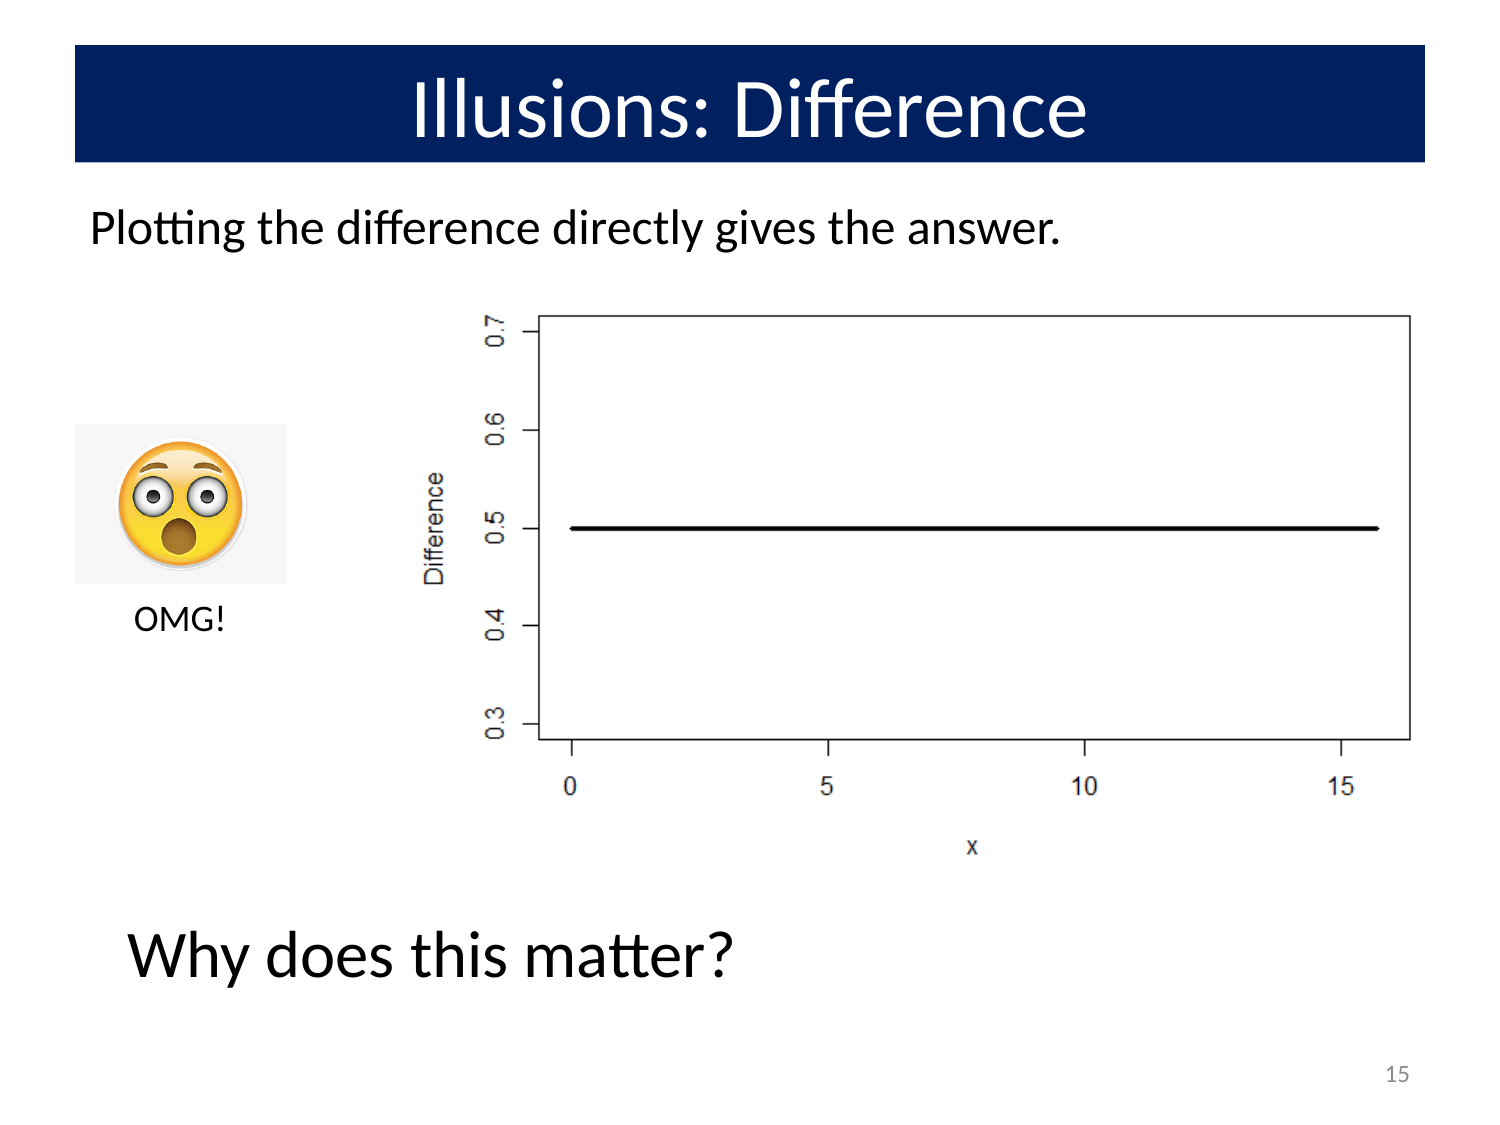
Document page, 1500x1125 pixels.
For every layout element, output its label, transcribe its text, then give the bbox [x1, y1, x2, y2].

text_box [74, 424, 287, 648]
picture [403, 302, 1422, 862]
text_box Plotting the difference directly gives the answer. [74, 187, 1425, 263]
text_box Why does this matter? [112, 903, 1075, 999]
title Illusions: Difference [75, 45, 1425, 163]
slide_number 15 [1074, 1042, 1425, 1103]
